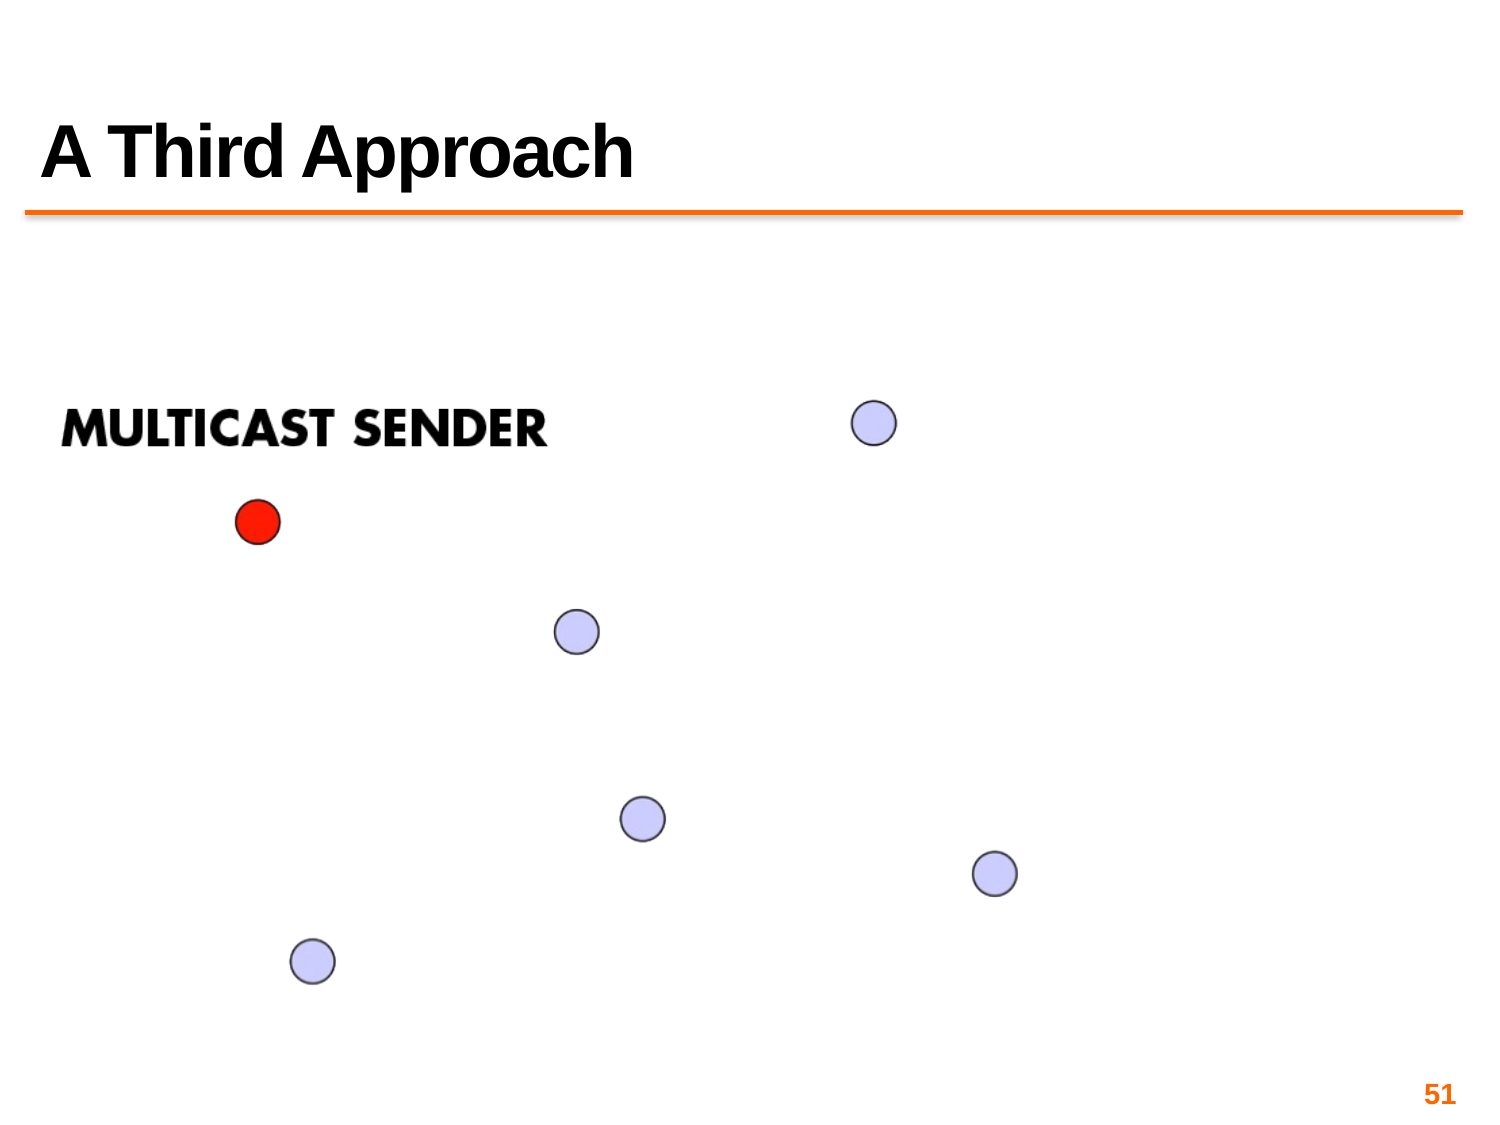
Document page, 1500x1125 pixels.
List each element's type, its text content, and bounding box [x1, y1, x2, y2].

slide_number 51 [1112, 1074, 1463, 1110]
title A Third Approach [24, 24, 1463, 201]
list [0, 328, 1097, 1038]
